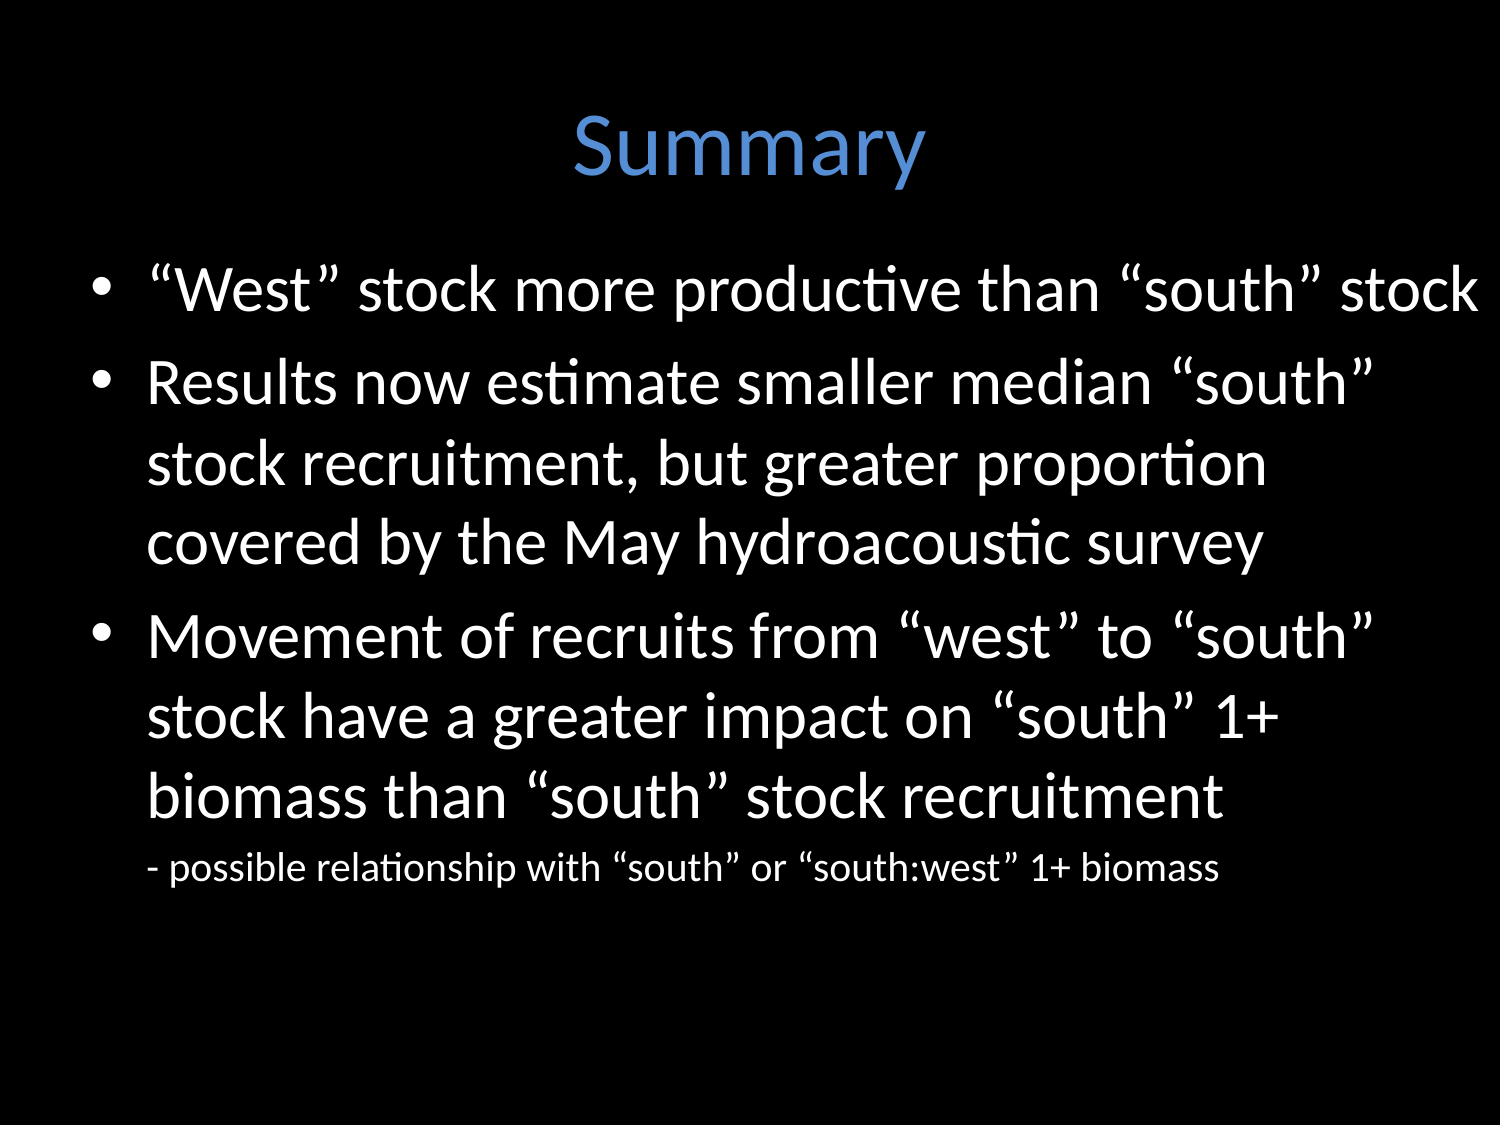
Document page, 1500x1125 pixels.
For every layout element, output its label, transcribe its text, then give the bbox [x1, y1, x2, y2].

list “West” stock more productive than “south” stock Results now estimate smaller median “south” stock recruitment, but greater proportion covered by the May hydroacoustic survey Movement of recruits from “west” to “south” stock have a greater impact on “south” 1+ biomass than “south” stock recruitment - possible relationship with “south” or “south:west” 1+ biomass [74, 237, 1500, 1006]
title Summary [0, 44, 1500, 233]
